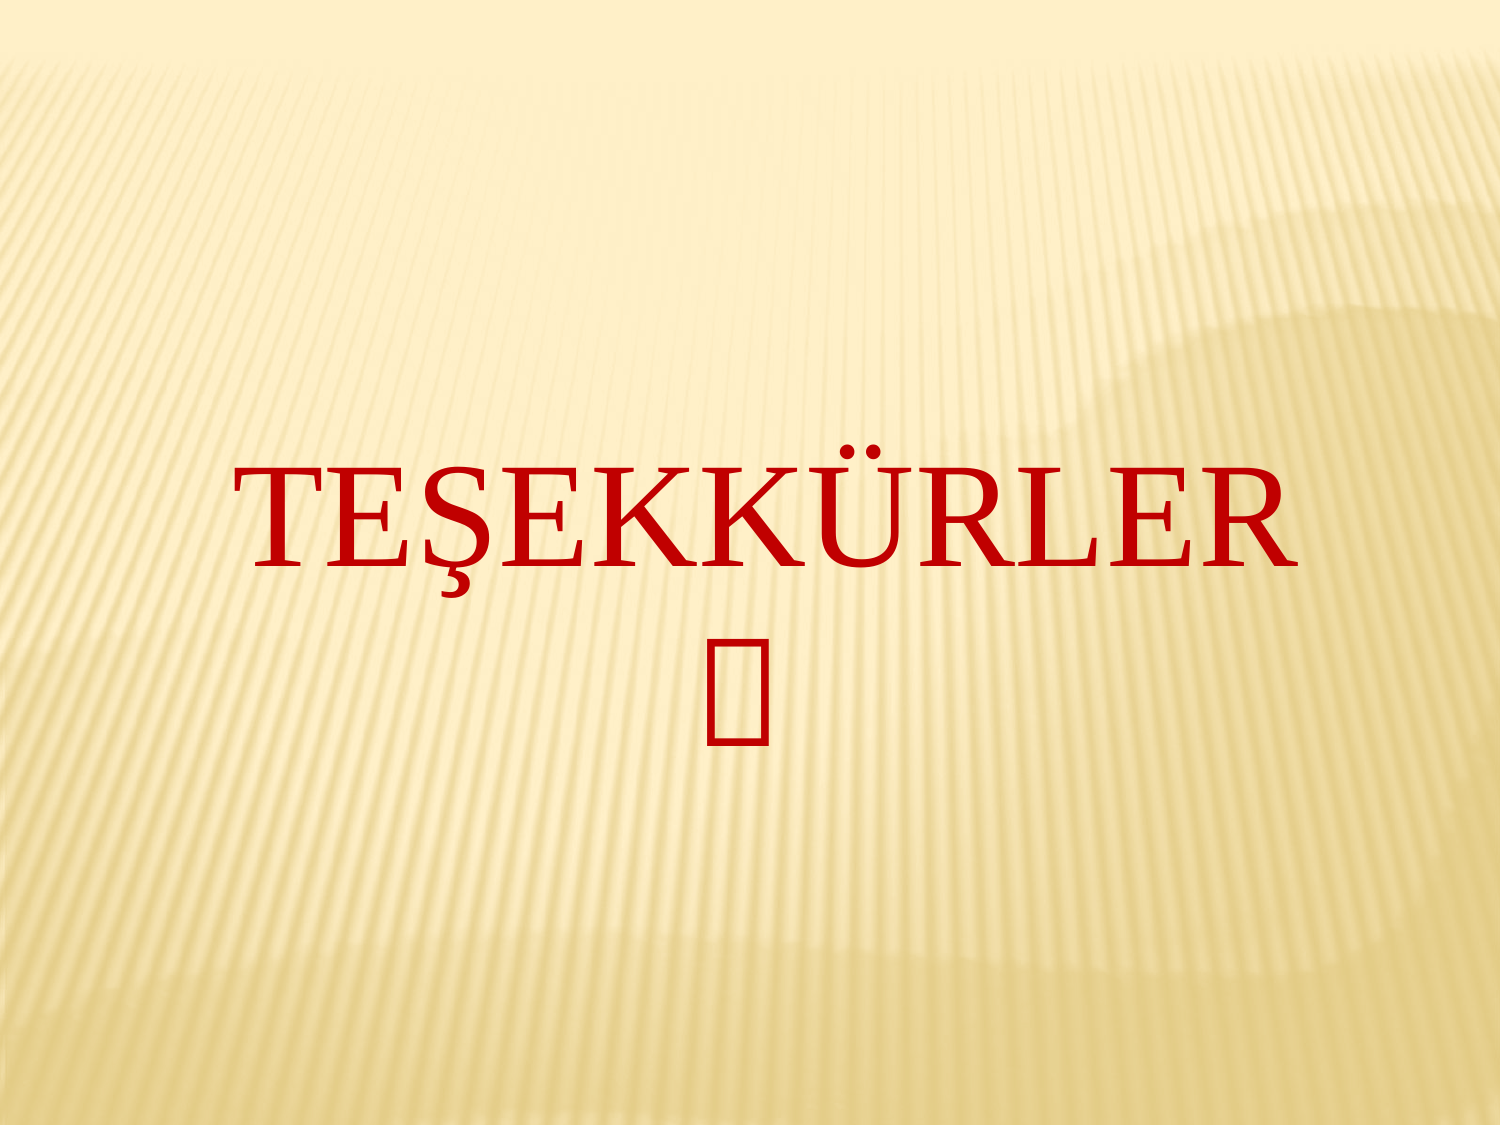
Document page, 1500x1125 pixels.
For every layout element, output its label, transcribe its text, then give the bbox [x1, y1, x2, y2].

text_box TEŞEKKÜRLER  [100, 408, 1412, 784]
